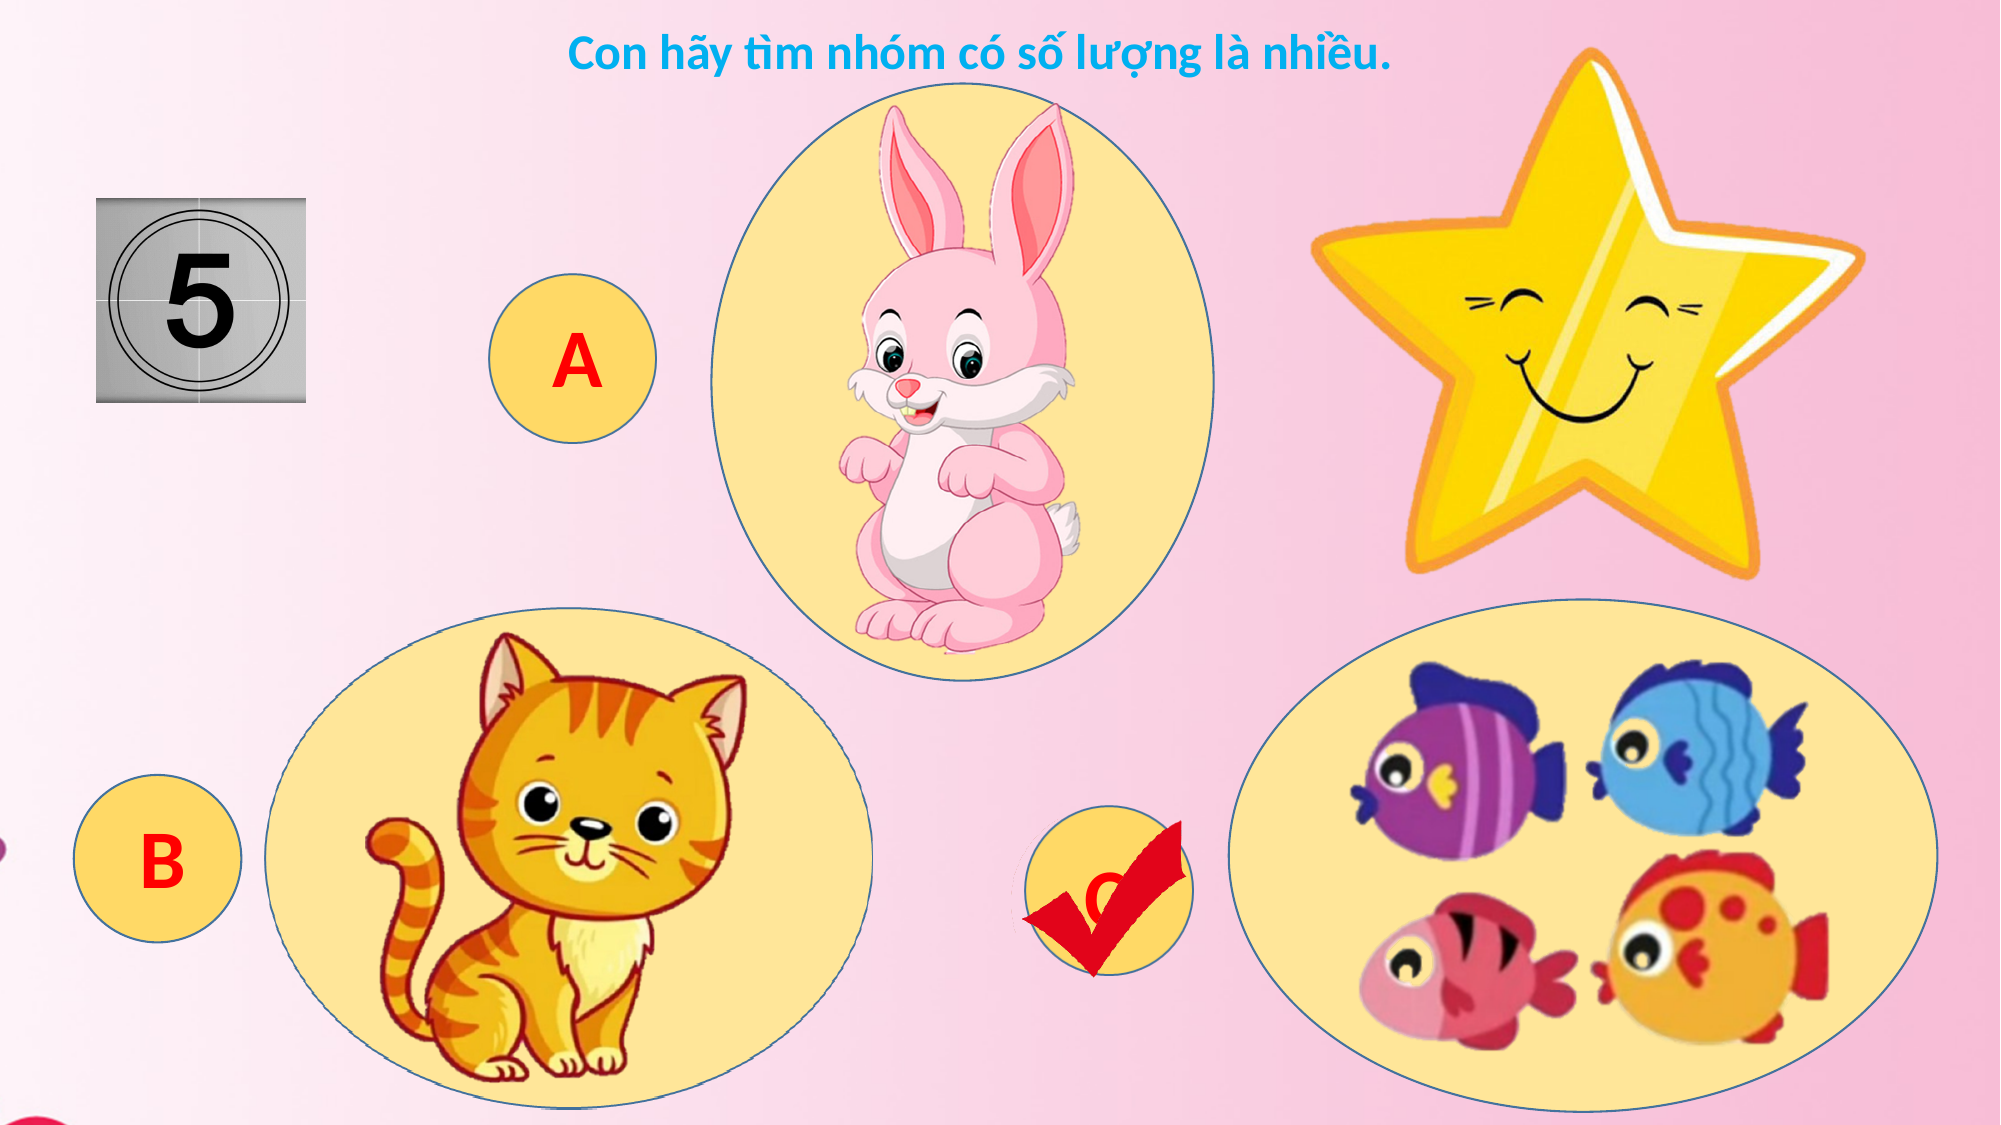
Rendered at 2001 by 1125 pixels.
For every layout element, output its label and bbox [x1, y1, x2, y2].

picture [0, 0, 2000, 1125]
text_box [95, 197, 307, 404]
